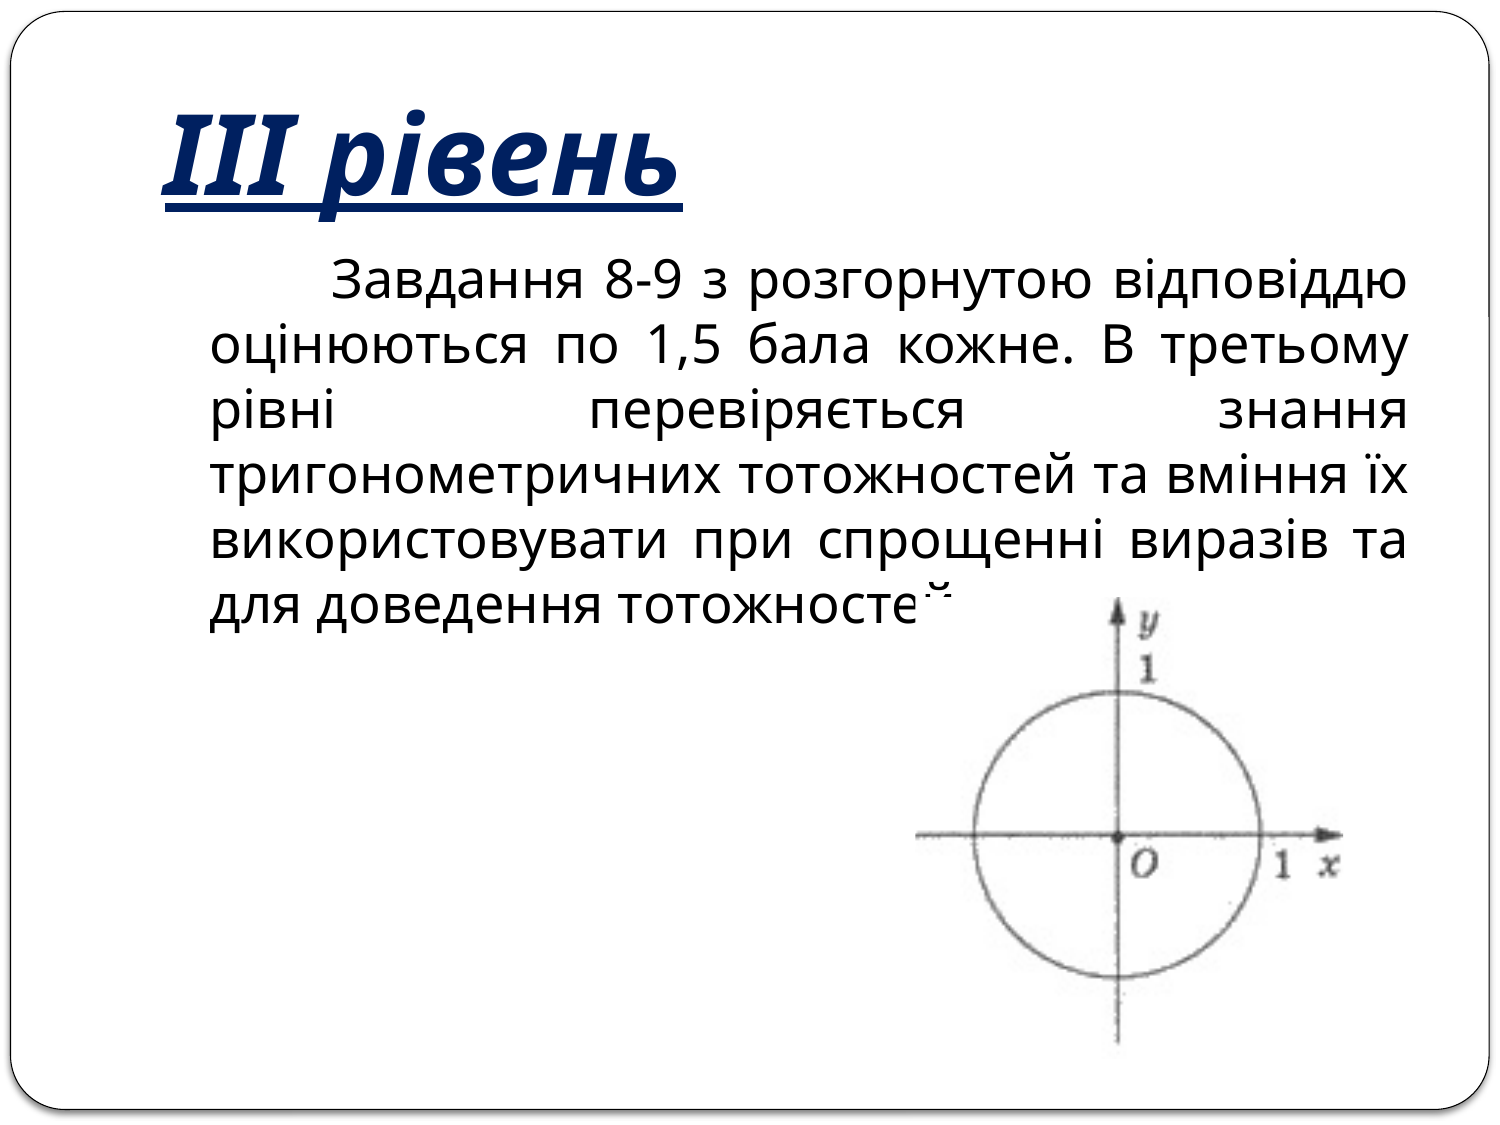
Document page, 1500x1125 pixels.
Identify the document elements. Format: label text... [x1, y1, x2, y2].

picture [915, 597, 1344, 1059]
title ІІІ рівень [150, 45, 1425, 233]
list Завдання 8-9 з розгорнутою відповіддю оцінюються по 1,5 бала кожне. В третьому рівні перевіряється знання тригонометричних тотожностей та вміння їх використовувати при спрощенні виразів та для доведення тотожностей. [150, 237, 1425, 988]
